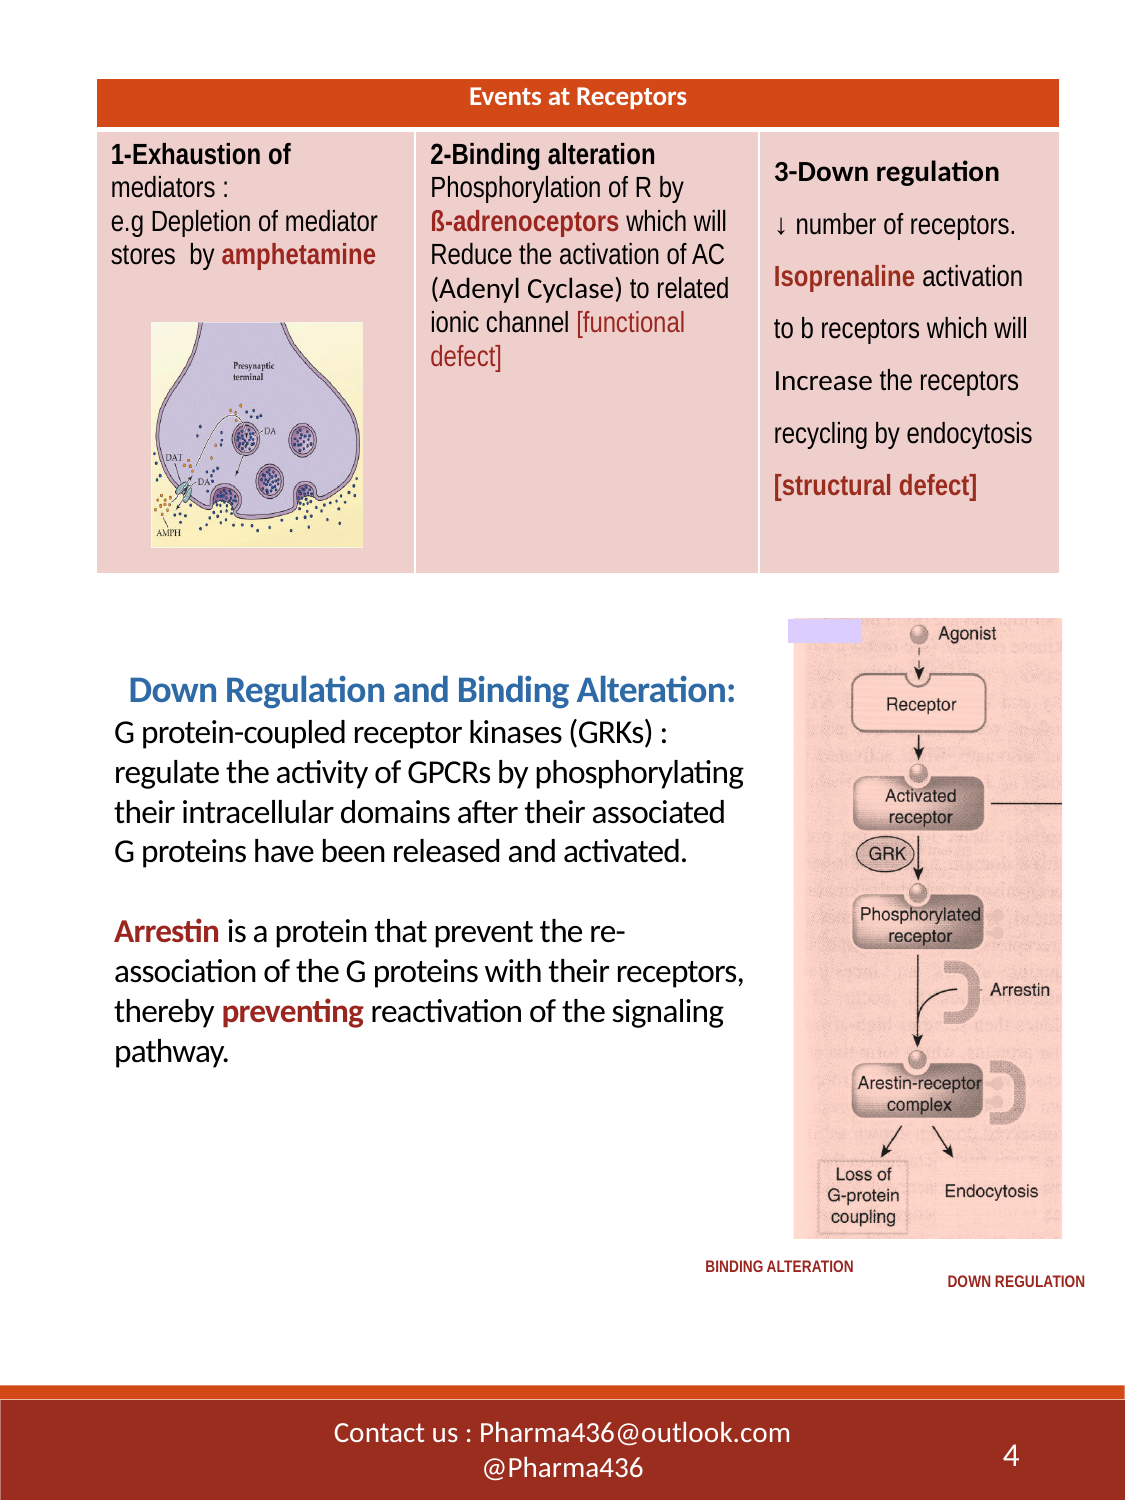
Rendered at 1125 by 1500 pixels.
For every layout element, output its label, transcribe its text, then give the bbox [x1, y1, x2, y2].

picture [151, 321, 364, 549]
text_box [787, 617, 1063, 1239]
table_header Events at Receptors [97, 79, 1059, 127]
text_box BINDING ALTERATION [690, 1248, 942, 1304]
text_box Contact us : Pharma436@outlook.com @Pharma436 [265, 1405, 860, 1491]
table_cell 2-Binding alteration Phosphorylation of R by ß-adrenoceptors which will Reduce the activation of AC (Adenyl Cyclase) to related ionic channel [functional defect] [416, 132, 758, 573]
text_box DOWN REGULATION [942, 1229, 1125, 1299]
table_cell 3-Down regulation ↓ number of receptors. Isoprenaline activation to b receptors which will Increase the receptors recycling by endocytosis [structural defect] [760, 132, 1059, 573]
table_cell 1-Exhaustion of mediators : e.g Depletion of mediator stores by amphetamine [97, 132, 414, 573]
slide_number 4 [913, 1412, 1035, 1493]
text_box Down Regulation and Binding Alteration: G protein-coupled receptor kinases (GRKs) : regulate the activity of GPCRs by phosphorylating their intracellular domains after their associated G proteins have been released and activated. Arrestin is a protein that prevent the re-association of the G proteins with their receptors, thereby preventing reactivation of the signaling pathway. [99, 657, 766, 1122]
